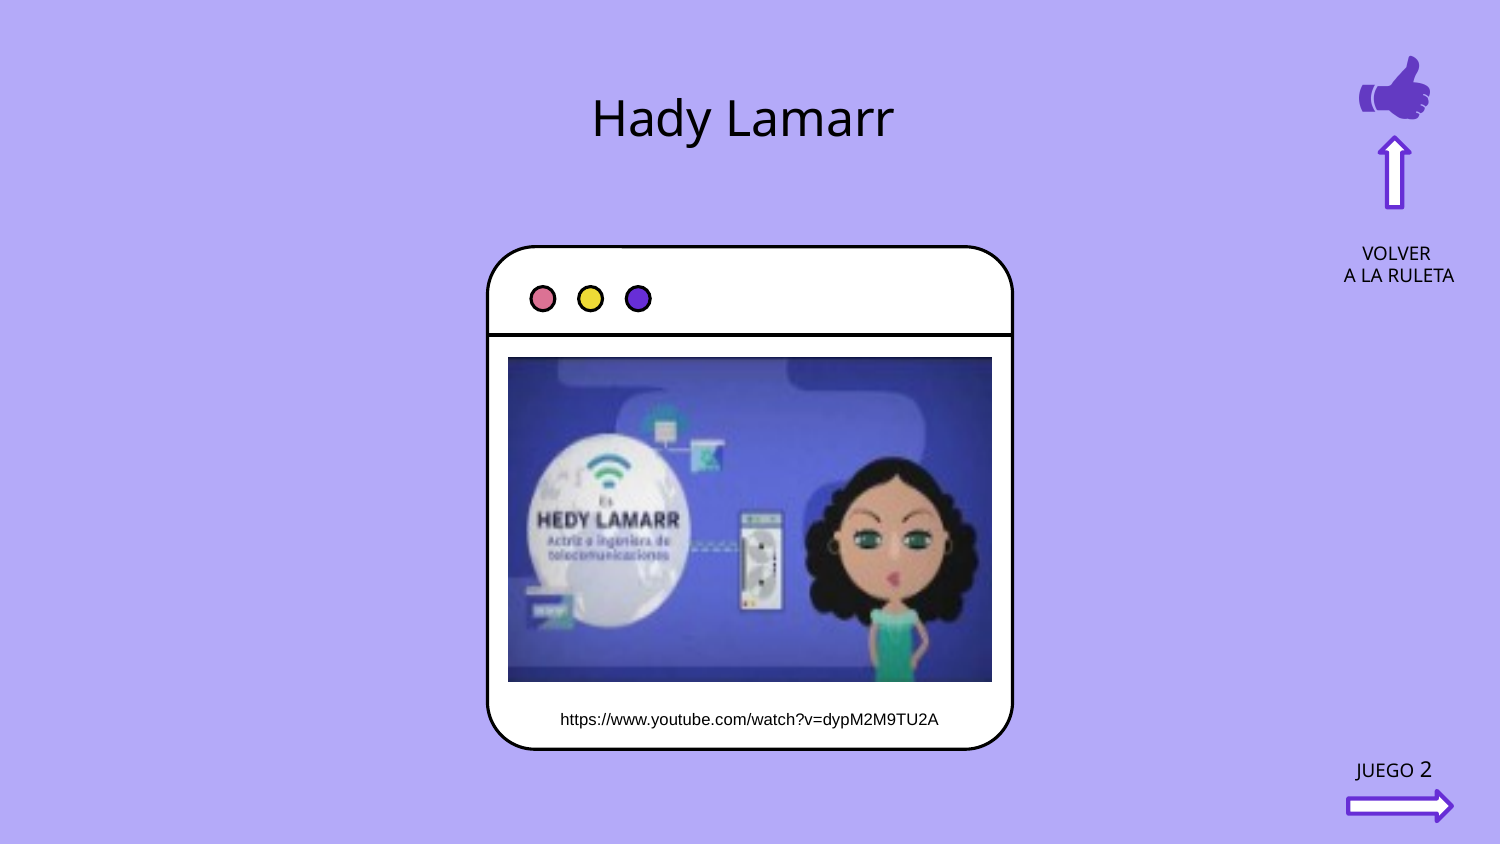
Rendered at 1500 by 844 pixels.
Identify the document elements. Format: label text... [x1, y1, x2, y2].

text_box https://www.youtube.com/watch?v=dypM2M9TU2A [525, 701, 975, 737]
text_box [507, 356, 993, 684]
text_box VOLVER A LA RULETA [1324, 234, 1474, 295]
text_box [1346, 789, 1454, 824]
picture [1359, 52, 1430, 123]
text_box [1377, 135, 1412, 210]
title Hady Lamarr [261, 71, 1239, 204]
text_box JUEGO 2 [1294, 747, 1495, 789]
